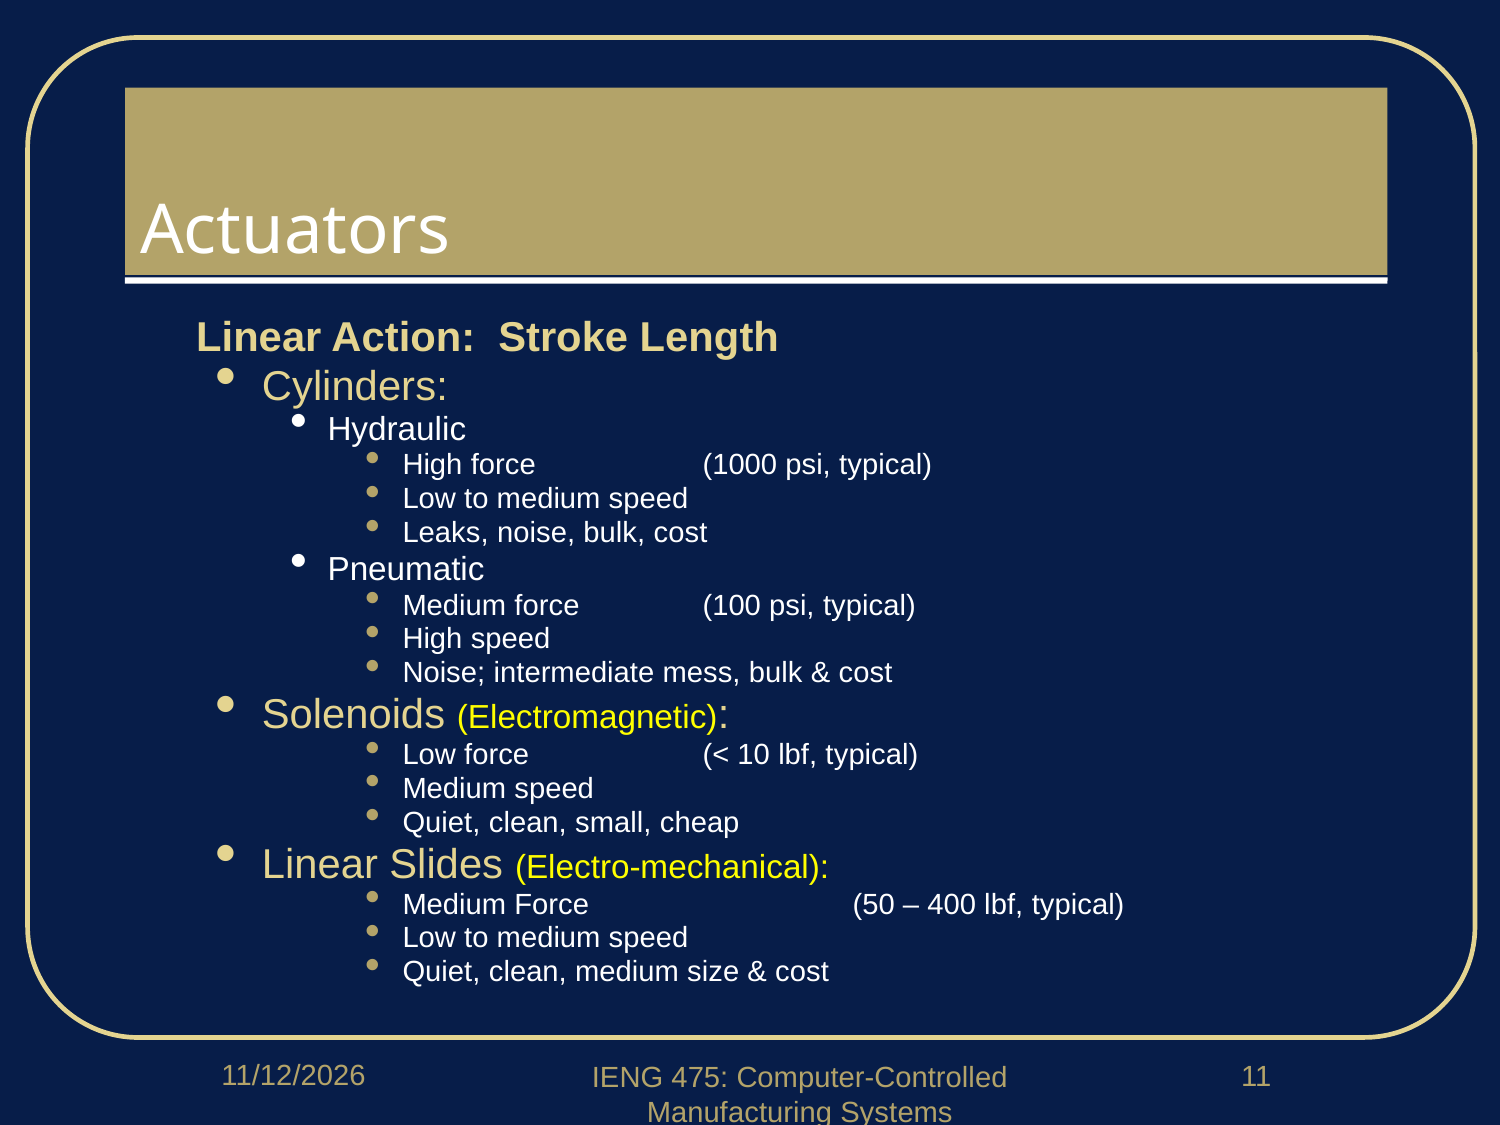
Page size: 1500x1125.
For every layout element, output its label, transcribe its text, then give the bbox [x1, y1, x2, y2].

slide_number 11 [1124, 1049, 1388, 1125]
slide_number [124, 1048, 463, 1124]
title Actuators [125, 87, 1388, 275]
footer IENG 475: Computer-Controlled Manufacturing Systems [537, 1050, 1063, 1125]
list Linear Action: Stroke Length Cylinders: Hydraulic High force (1000 psi, typical) Low to medium speed Leaks, noise, bulk, cost Pneumatic Medium force (100 psi, typical) High speed Noise; intermediate mess, bulk & cost Solenoids (Electromagnetic): Low force (< 10 lbf, typical) Medium speed Quiet, clean, small, cheap Linear Slides (Electro-mechanical): Medium Force (50 – 400 lbf, typical) Low to medium speed Quiet, clean, medium size & cost [125, 312, 1388, 975]
